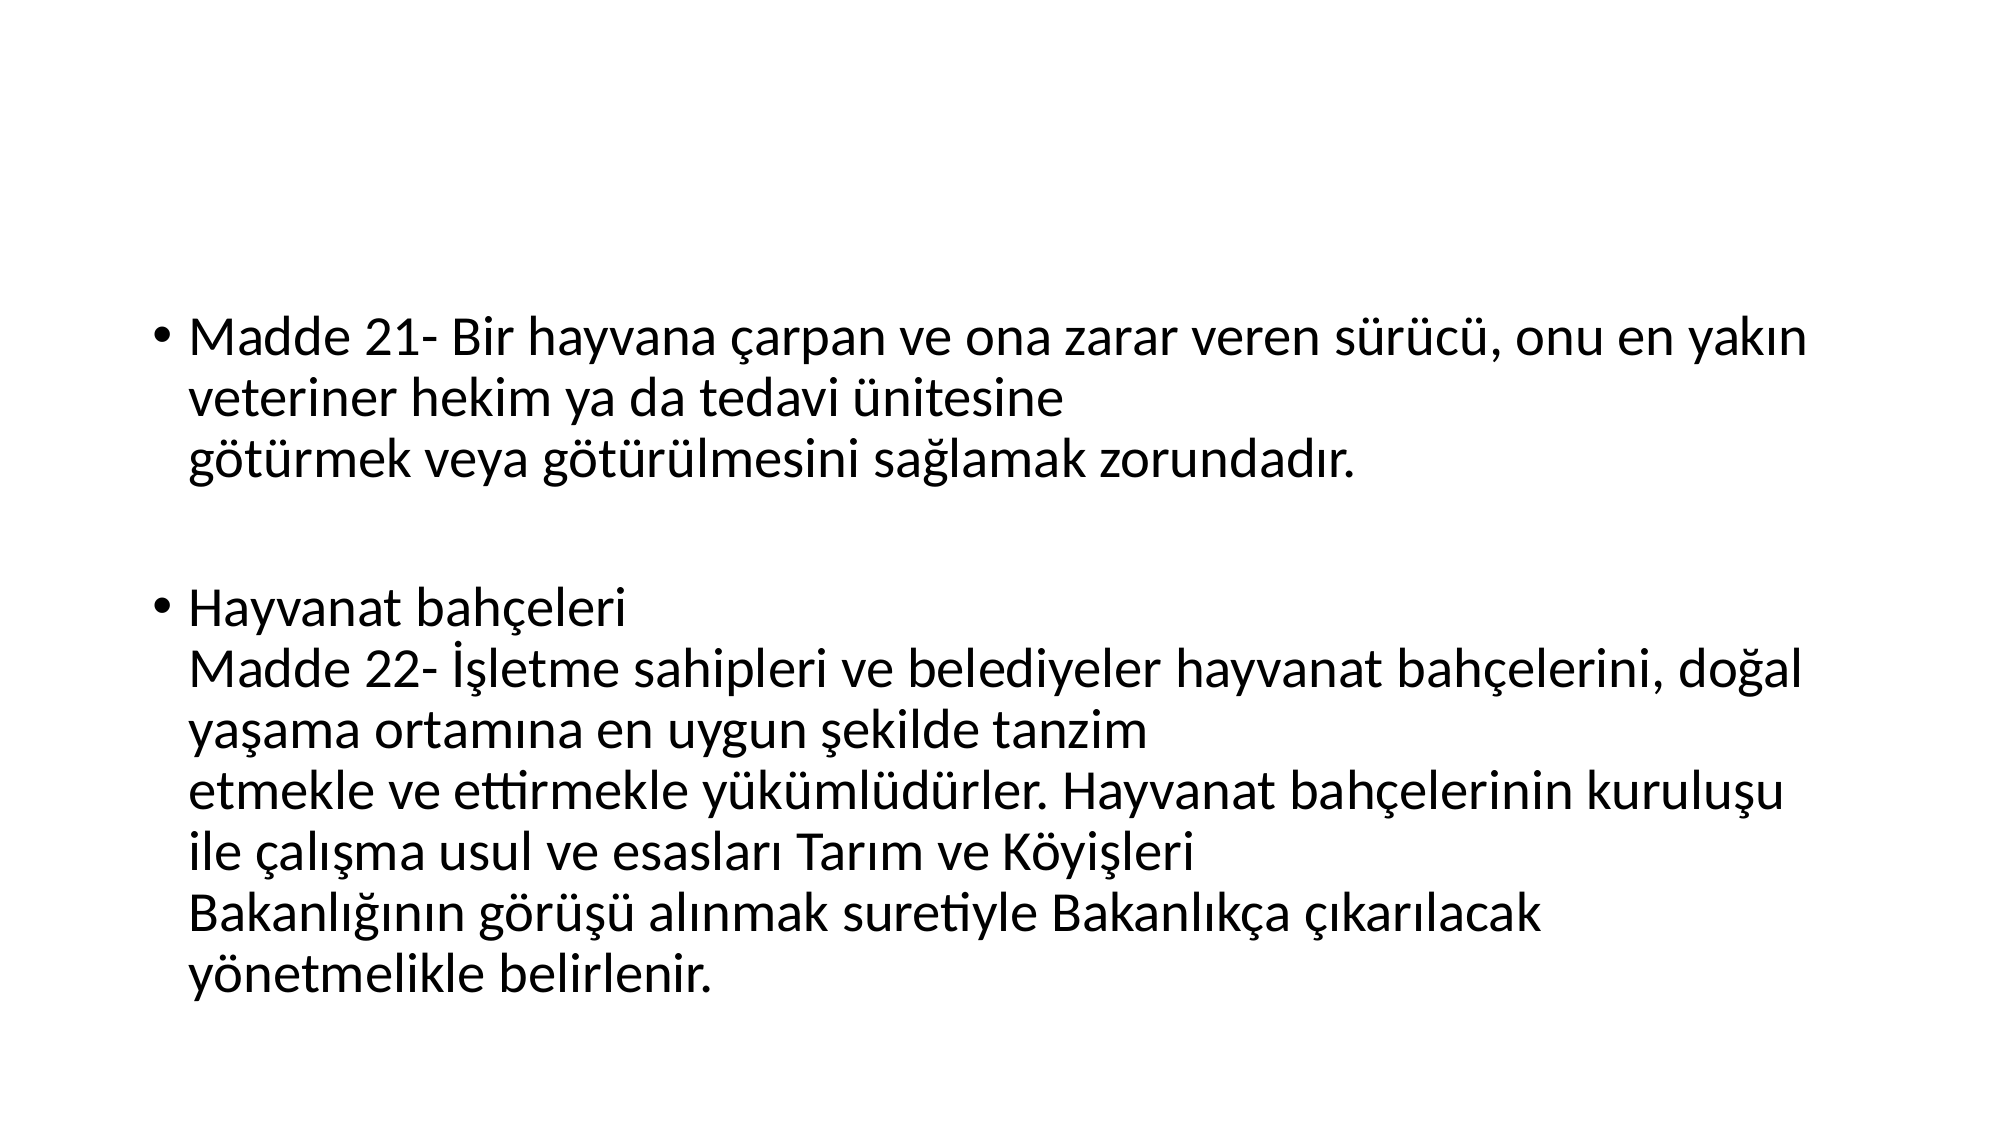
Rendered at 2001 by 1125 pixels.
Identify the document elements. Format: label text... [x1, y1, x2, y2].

list Madde 21- Bir hayvana çarpan ve ona zarar veren sürücü, onu en yakın veteriner hekim ya da tedavi ünitesine götürmek veya götürülmesini sağlamak zorundadır. Hayvanat bahçeleri Madde 22- İşletme sahipleri ve belediyeler hayvanat bahçelerini, doğal yaşama ortamına en uygun şekilde tanzim etmekle ve ettirmekle yükümlüdürler. Hayvanat bahçelerinin kuruluşu ile çalışma usul ve esasları Tarım ve Köyişleri Bakanlığının görüşü alınmak suretiyle Bakanlıkça çıkarılacak yönetmelikle belirlenir. [137, 299, 1863, 1014]
